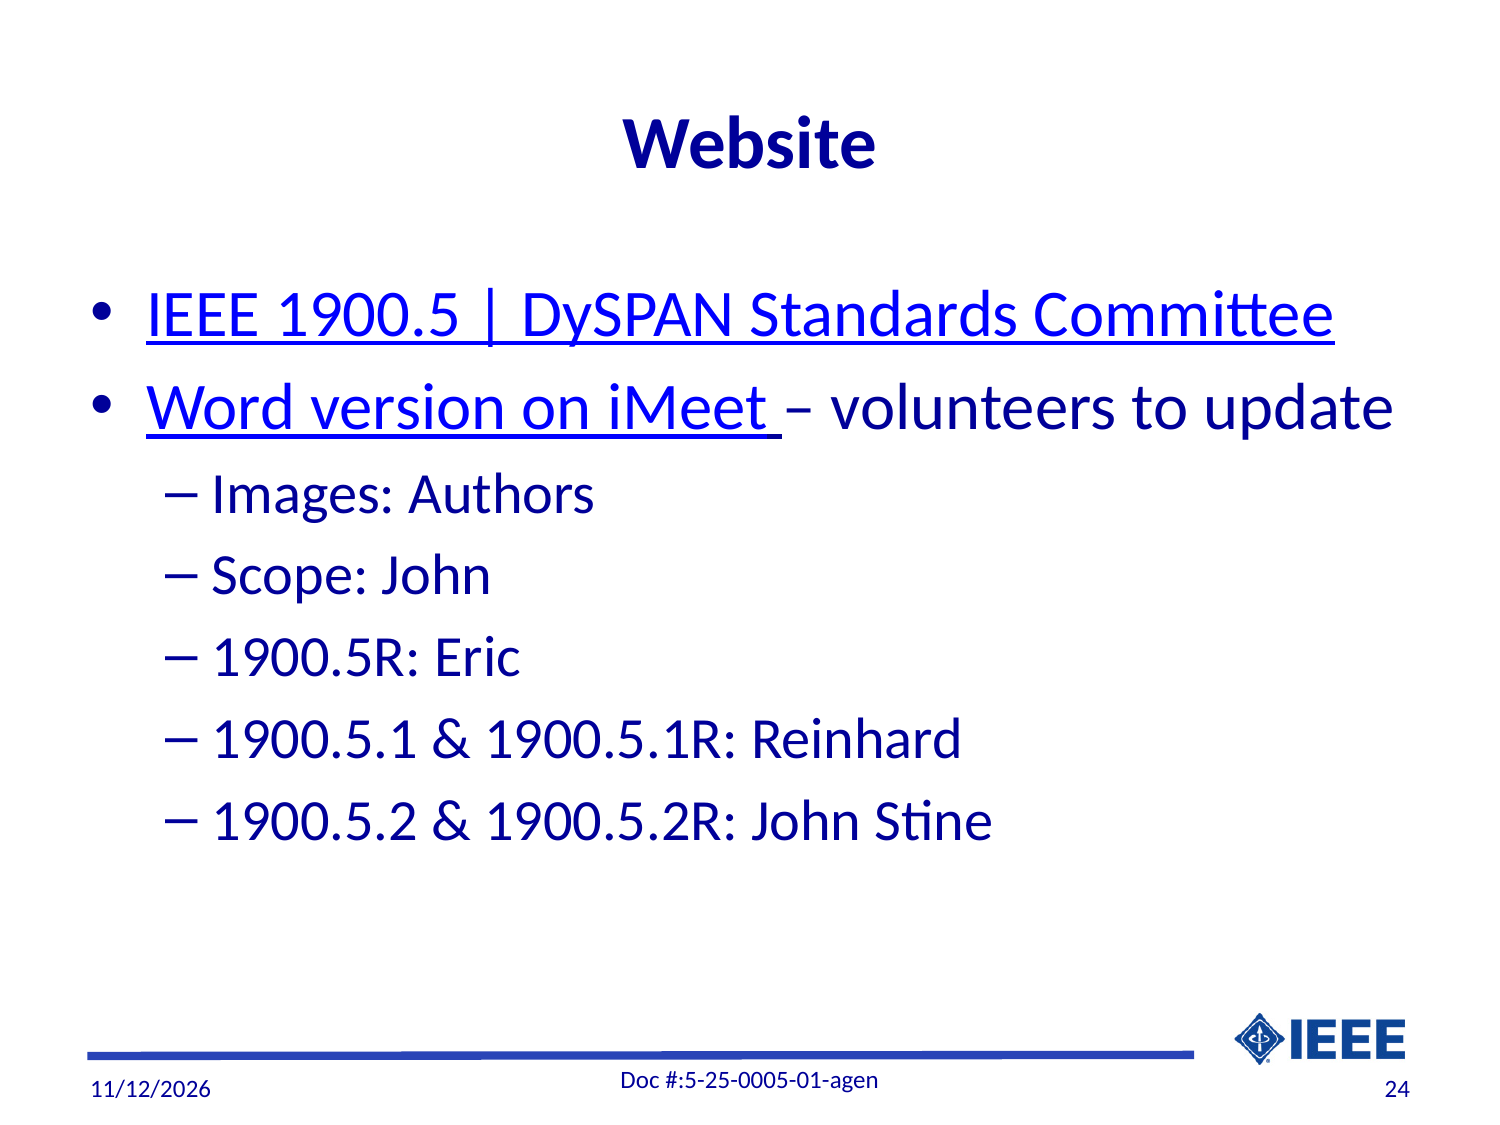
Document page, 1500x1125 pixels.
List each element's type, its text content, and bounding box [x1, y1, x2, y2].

slide_number 24 [1074, 1057, 1425, 1118]
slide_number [75, 1057, 425, 1118]
title Website [75, 45, 1425, 233]
list IEEE 1900.5 | DySPAN Standards Committee Word version on iMeet – volunteers to update Images: Authors Scope: John 1900.5R: Eric 1900.5.1 & 1900.5.1R: Reinhard 1900.5.2 & 1900.5.2R: John Stine [75, 262, 1425, 1005]
footer Doc #:5-25-0005-01-agen [496, 1054, 1004, 1103]
picture [1231, 1011, 1406, 1057]
